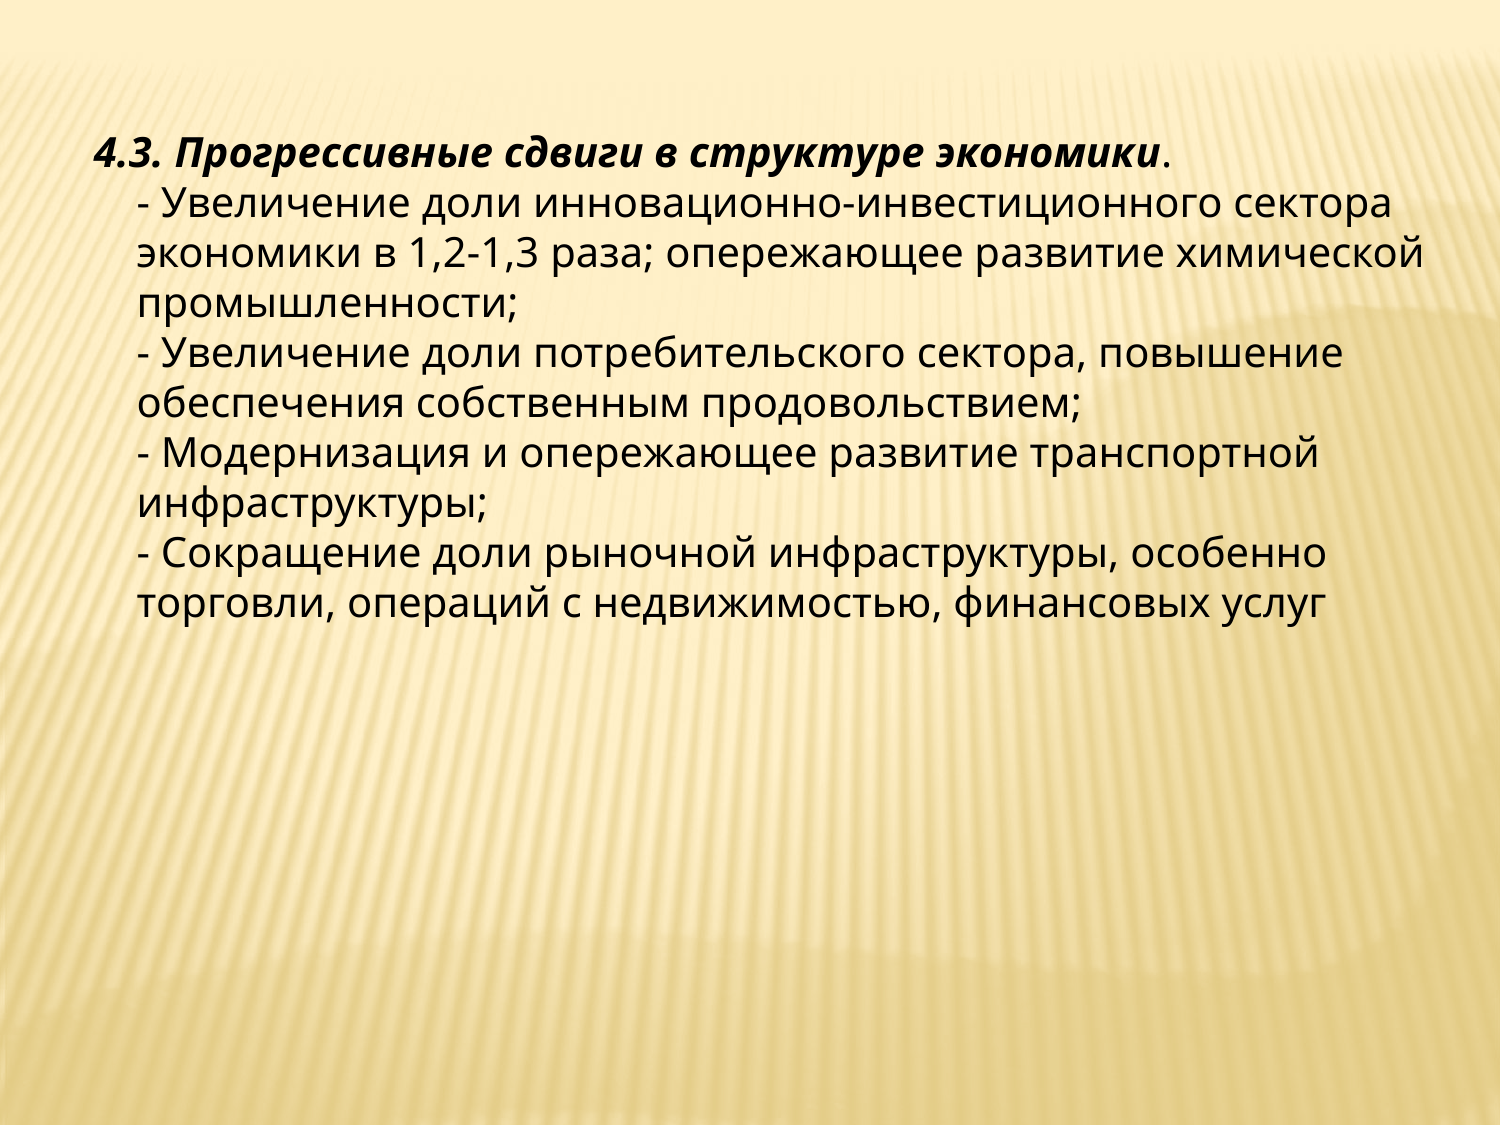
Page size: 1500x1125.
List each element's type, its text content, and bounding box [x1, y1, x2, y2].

text_box 4.3. Прогрессивные сдвиги в структуре экономики. - Увеличение доли инновационно-инвестиционного сектора экономики в 1,2-1,3 раза; опережающее развитие химической промышленности; - Увеличение доли потребительского сектора, повышение обеспечения собственным продовольствием; - Модернизация и опережающее развитие транспортной инфраструктуры; - Сокращение доли рыночной инфраструктуры, особенно торговли, операций с недвижимостью, финансовых услуг [46, 58, 1465, 680]
